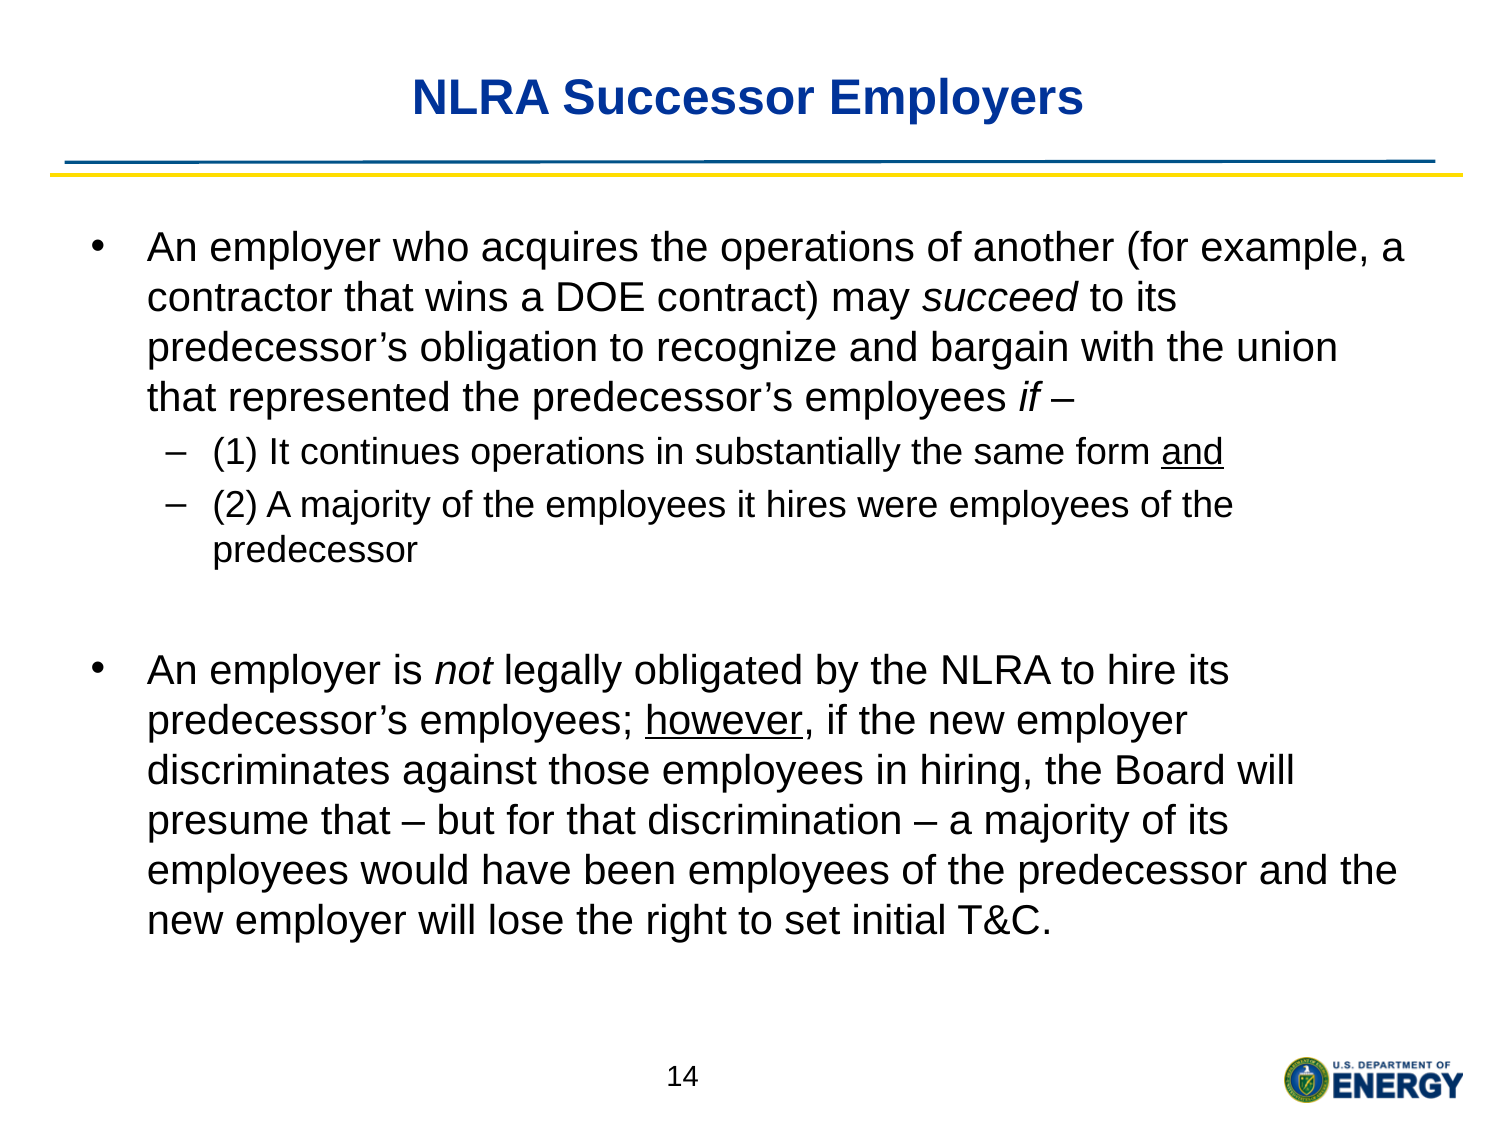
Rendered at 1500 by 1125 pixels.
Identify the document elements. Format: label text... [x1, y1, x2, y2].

list An employer who acquires the operations of another (for example, a contractor that wins a DOE contract) may succeed to its predecessor’s obligation to recognize and bargain with the union that represented the predecessor’s employees if – (1) It continues operations in substantially the same form and (2) A majority of the employees it hires were employees of the predecessor An employer is not legally obligated by the NLRA to hire its predecessor’s employees; however, if the new employer discriminates against those employees in hiring, the Board will presume that – but for that discrimination – a majority of its employees would have been employees of the predecessor and the new employer will lose the right to set initial T&C. [75, 212, 1425, 1060]
title NLRA Successor Employers [71, 32, 1425, 158]
picture [1284, 1057, 1463, 1103]
